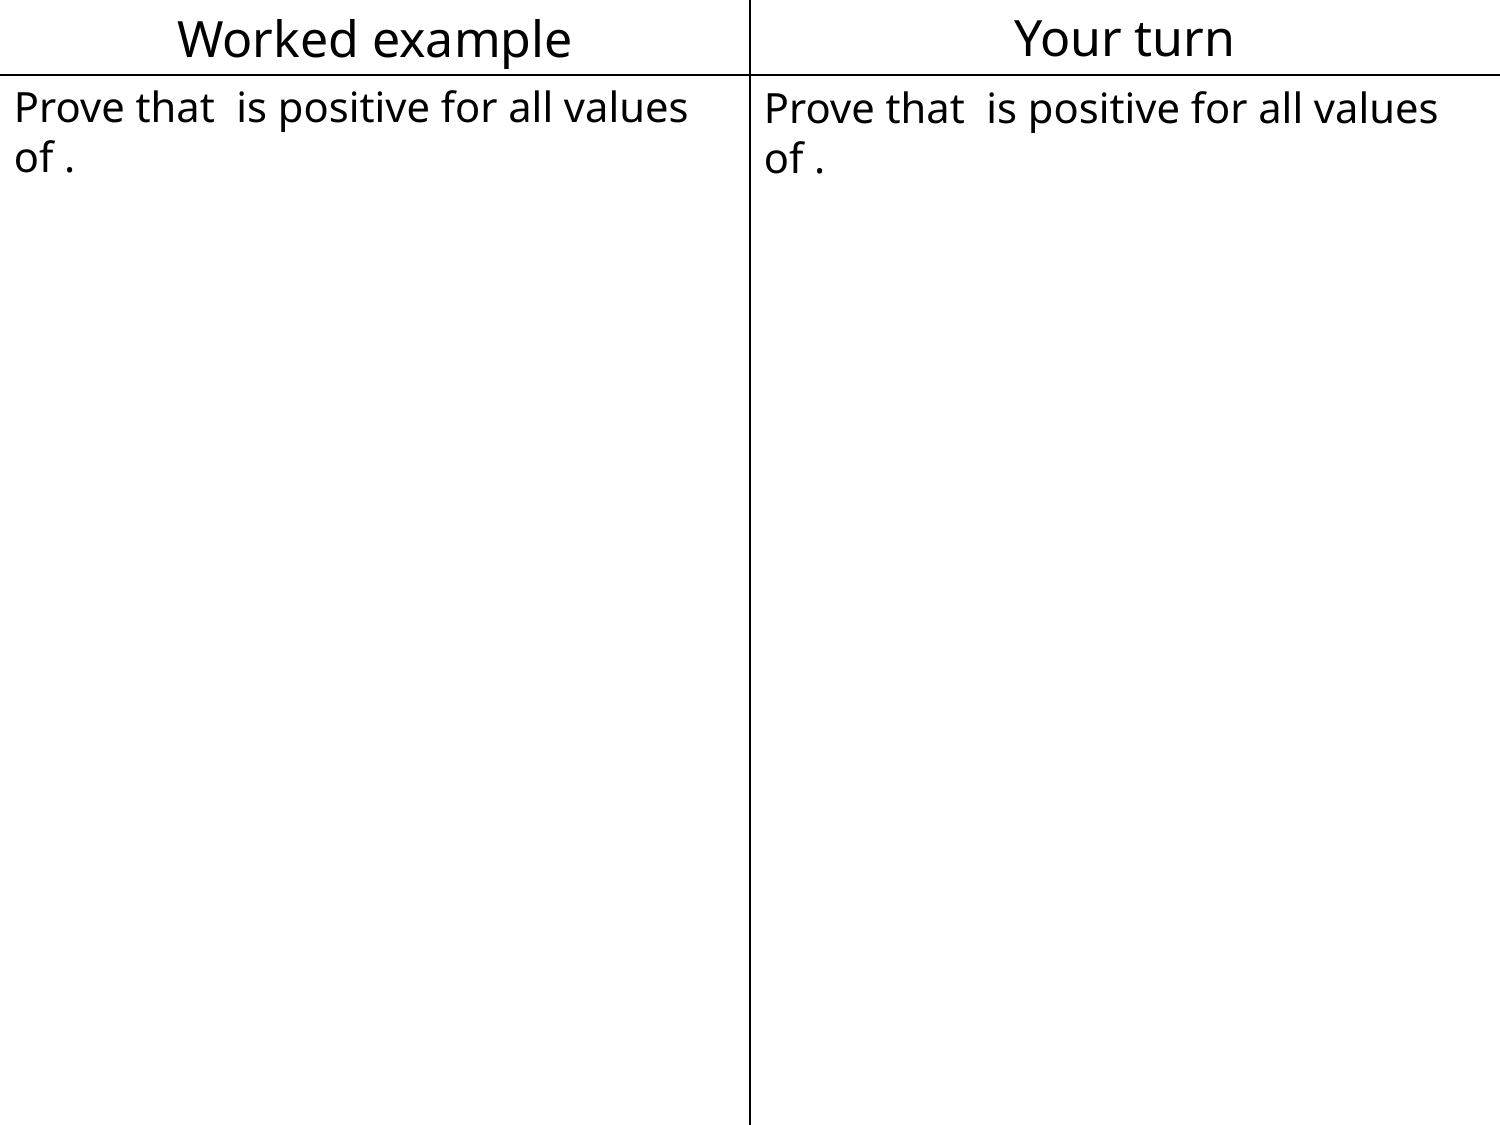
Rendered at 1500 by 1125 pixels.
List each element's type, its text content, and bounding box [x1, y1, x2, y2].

text_box Worked example [0, 0, 749, 74]
text_box Your turn [751, 0, 1500, 74]
